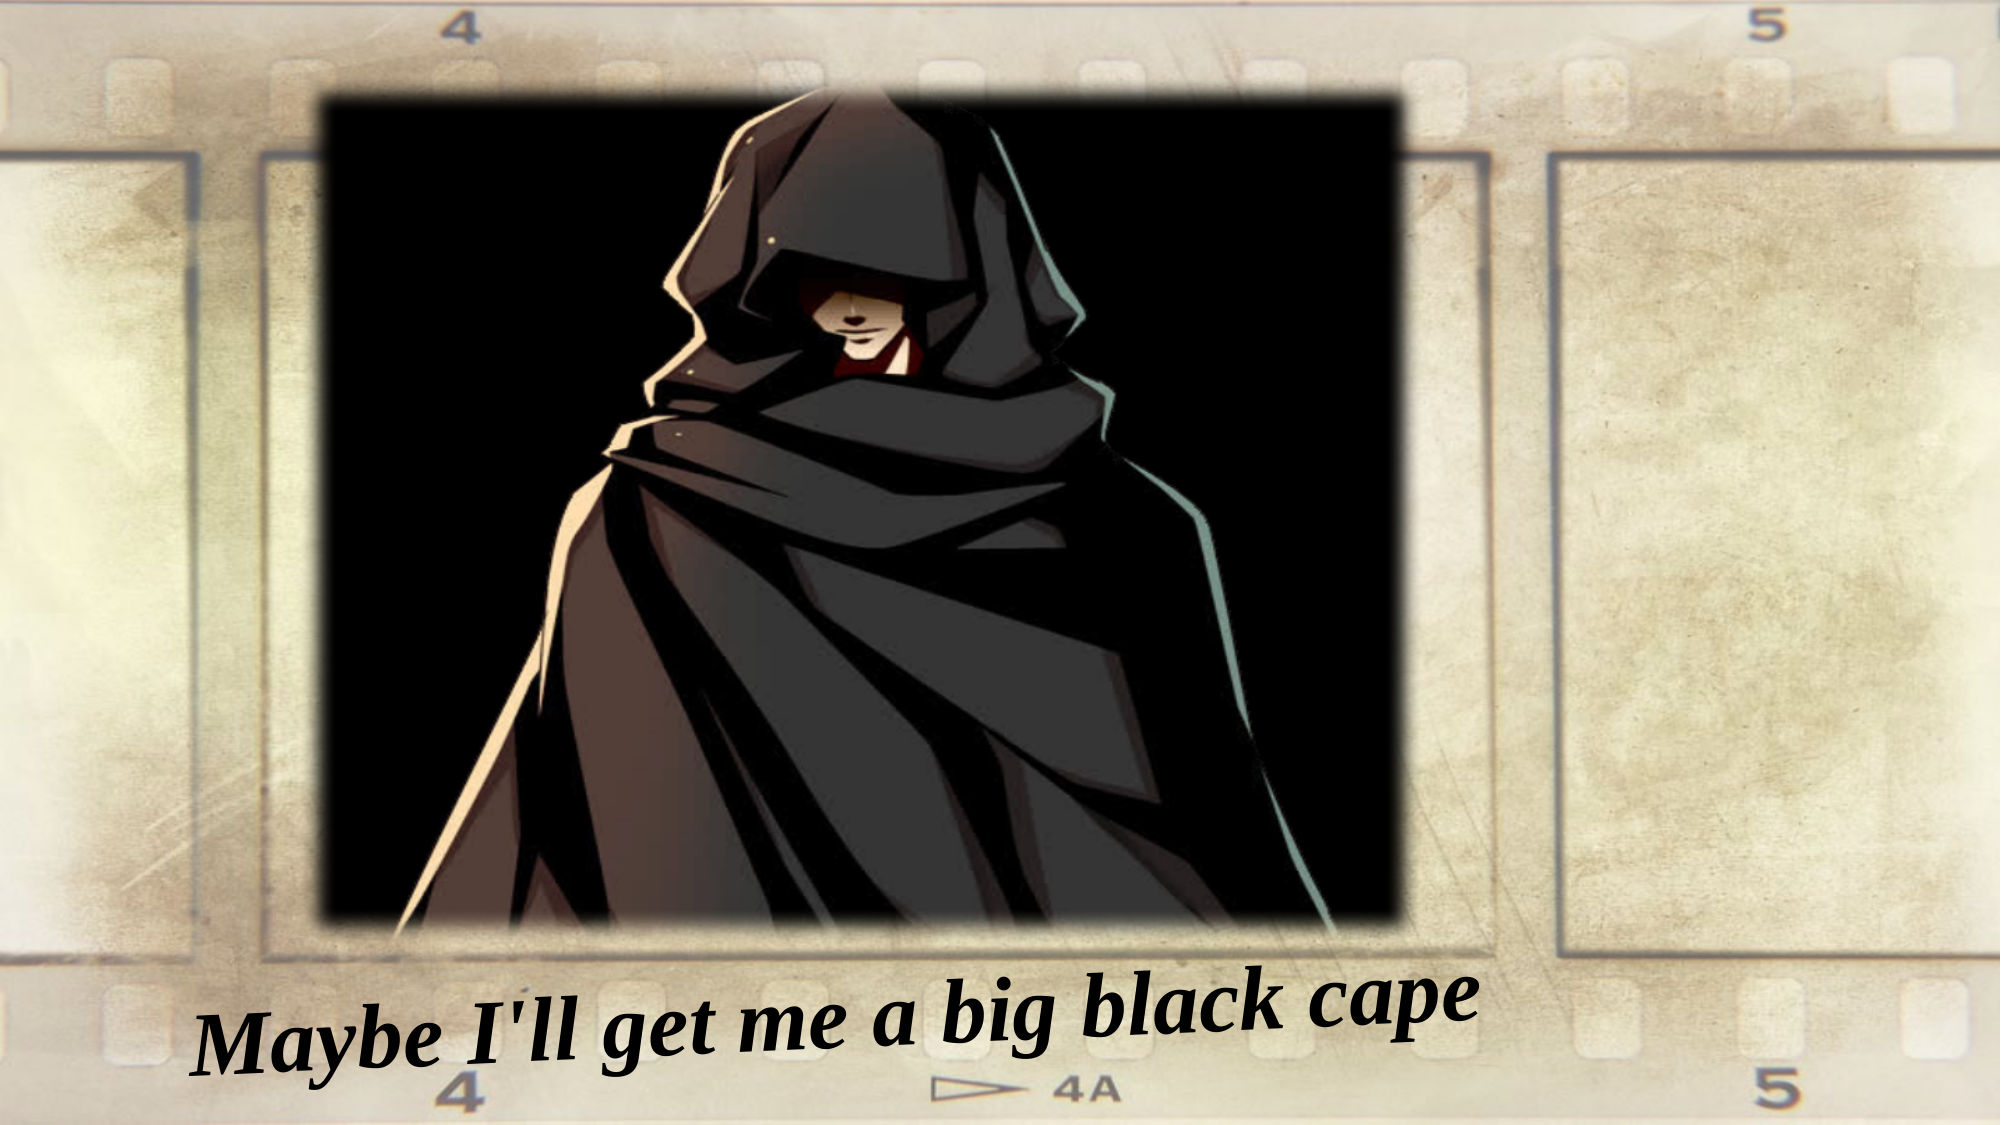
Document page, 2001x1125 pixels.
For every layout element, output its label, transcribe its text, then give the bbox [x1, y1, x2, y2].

text_box Maybe I'll get me a big black cape [171, 904, 1841, 1103]
picture [299, 76, 1424, 945]
